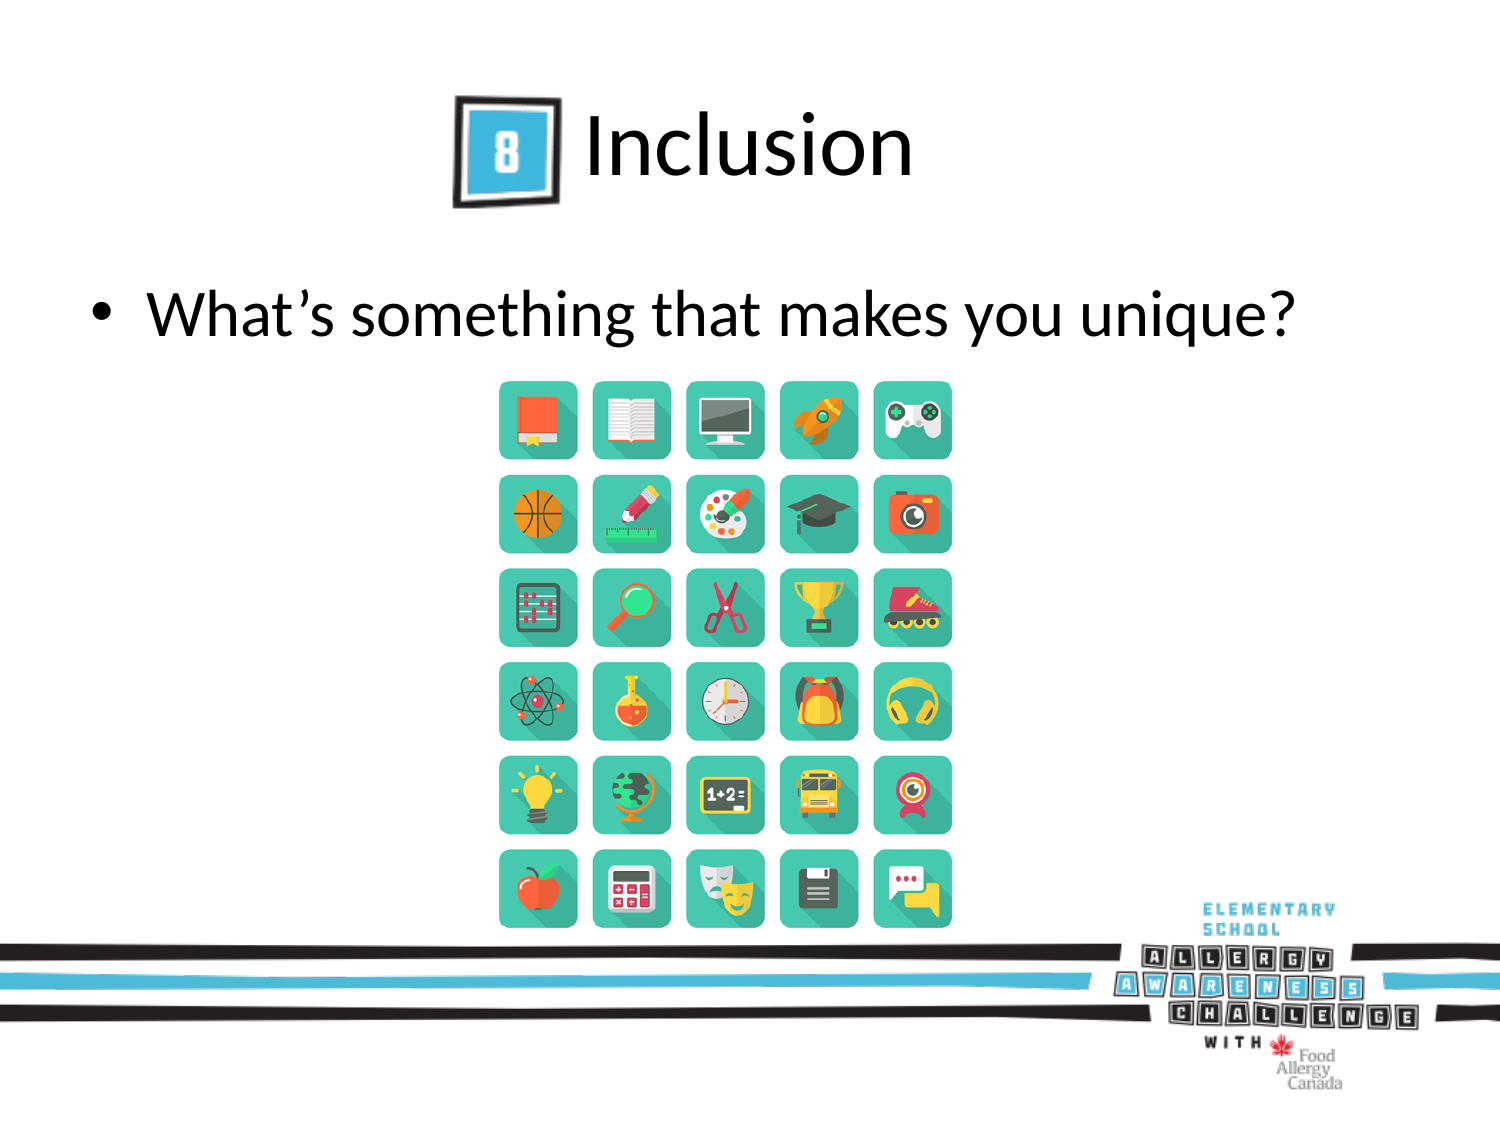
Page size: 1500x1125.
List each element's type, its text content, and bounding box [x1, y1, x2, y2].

picture [482, 365, 967, 944]
list What’s something that makes you unique? [75, 262, 1425, 1005]
picture [447, 91, 575, 214]
title Inclusion [75, 45, 1425, 233]
